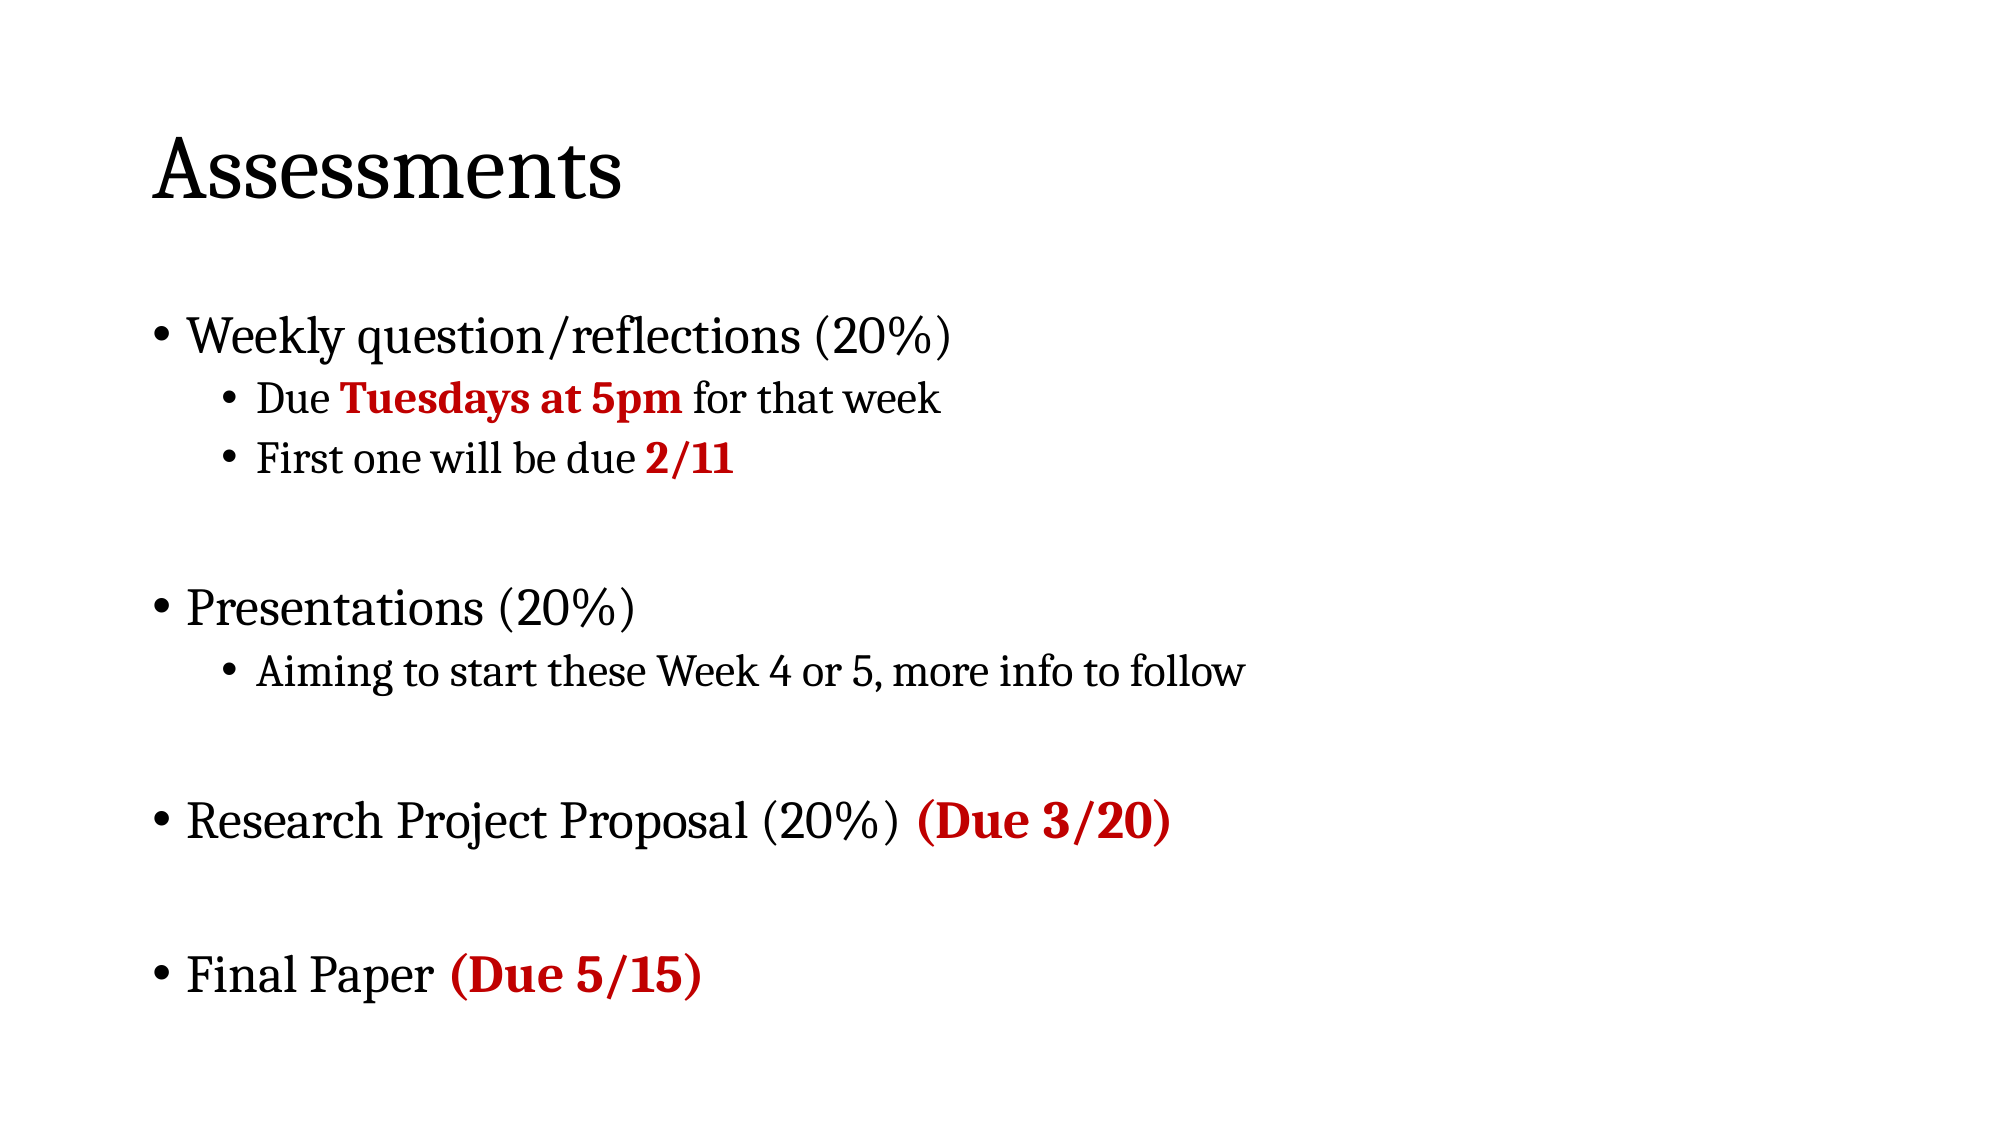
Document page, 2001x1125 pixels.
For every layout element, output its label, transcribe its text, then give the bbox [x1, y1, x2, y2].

title Assessments [137, 59, 1863, 278]
list Weekly question/reflections (20%) Due Tuesdays at 5pm for that week First one will be due 2/11 Presentations (20%) Aiming to start these Week 4 or 5, more info to follow Research Project Proposal (20%) (Due 3/20) Final Paper (Due 5/15) [137, 299, 1863, 1014]
